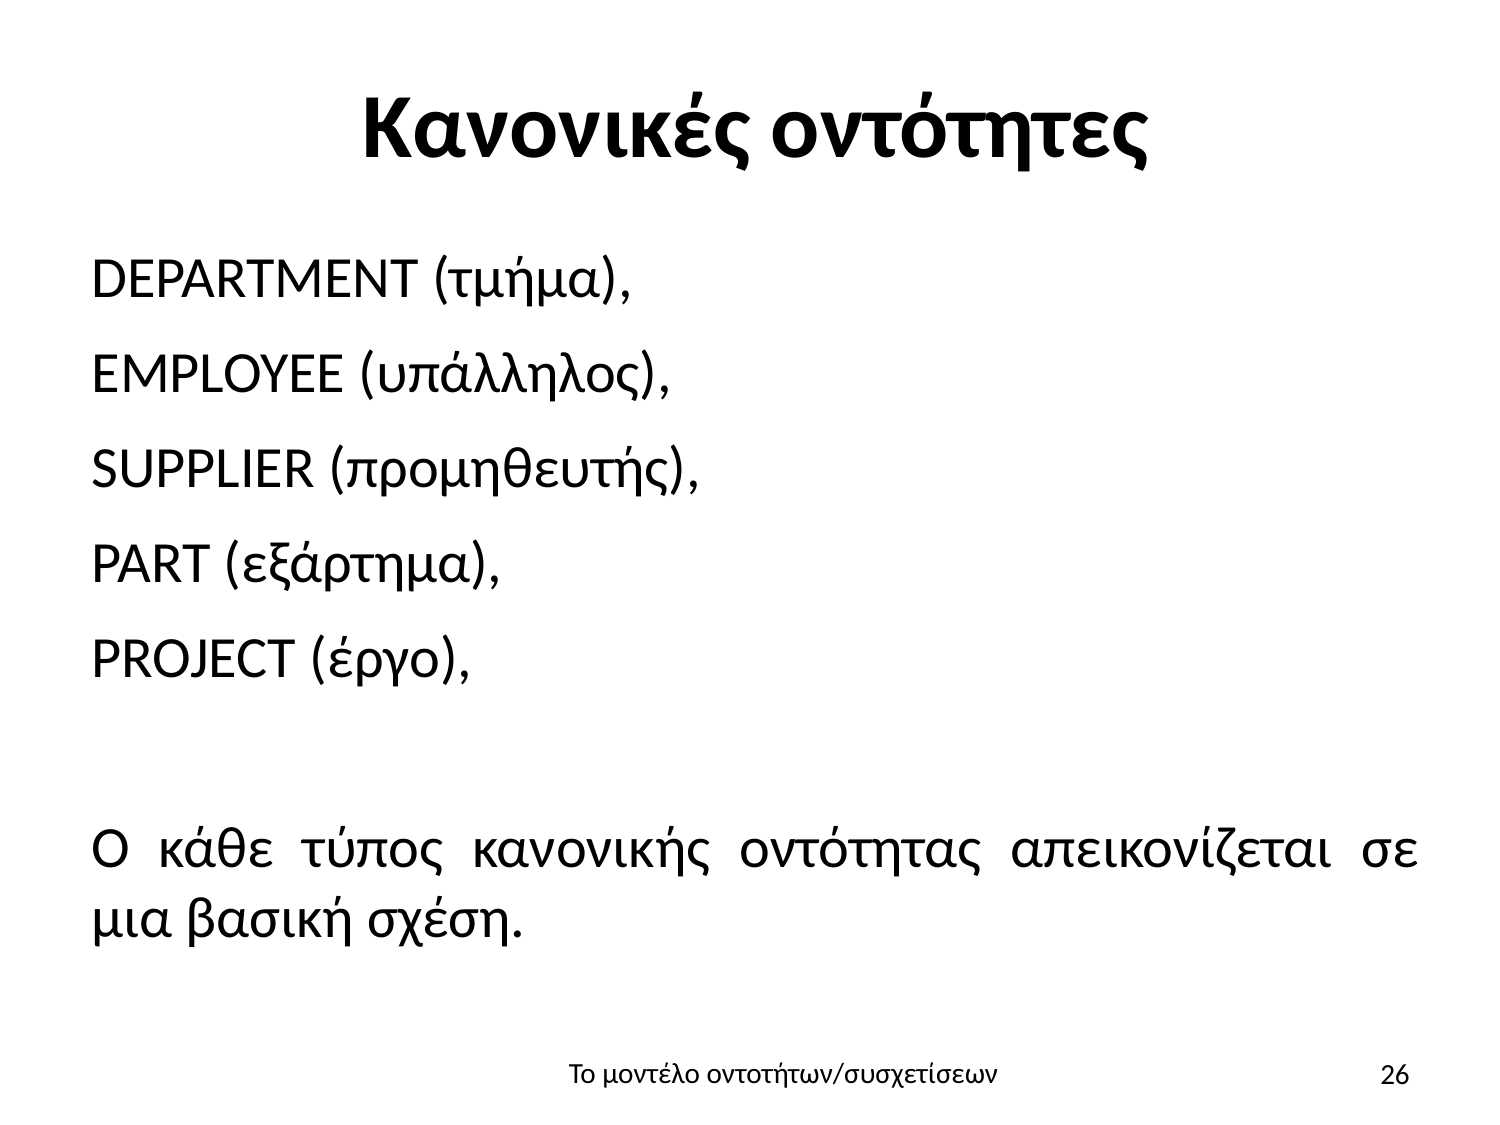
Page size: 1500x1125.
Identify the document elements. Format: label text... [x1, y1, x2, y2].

slide_number 26 [1074, 1042, 1425, 1103]
text_box DEPARTMENT (τμήμα), EMPLOYEE (υπάλληλος), SUPPLIER (προμηθευτής), PART (εξάρτημα), PROJECT (έργο), Ο κάθε τύπος κανονικής οντότητας απεικονίζεται σε μια βασική σχέση. [76, 231, 1436, 965]
title Κανονικές οντότητες [76, 19, 1436, 220]
text_box Το μοντέλο οντοτήτων/συσχετίσεων [521, 1046, 1046, 1125]
